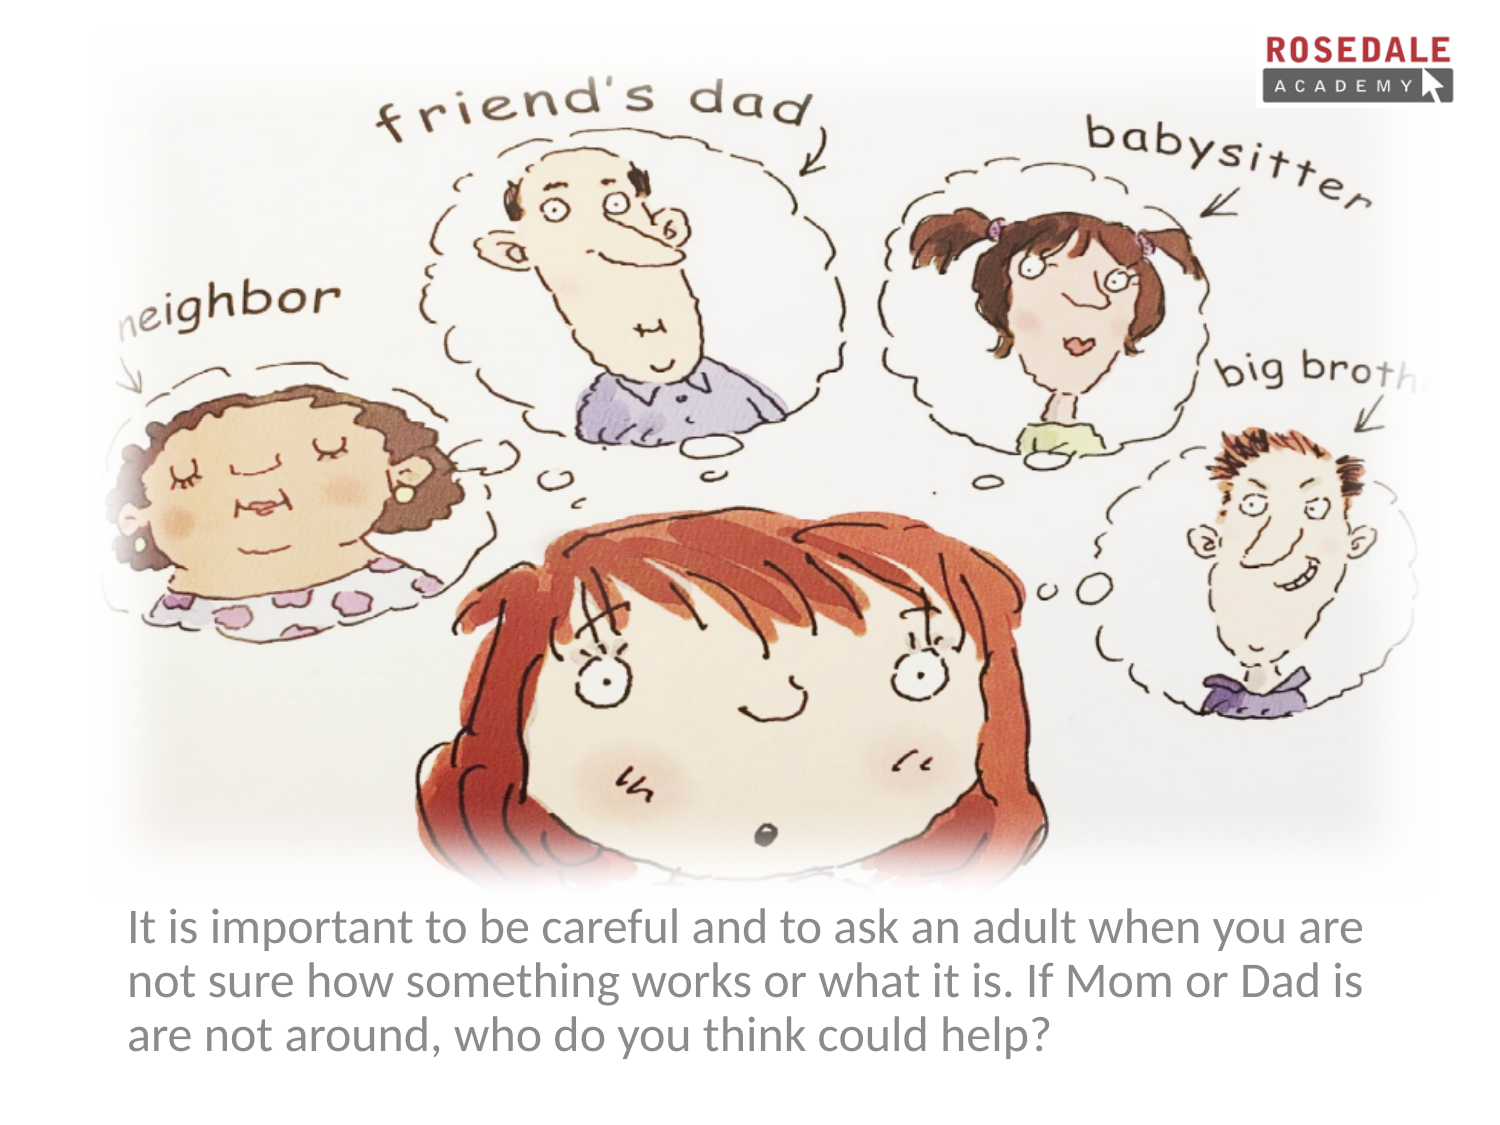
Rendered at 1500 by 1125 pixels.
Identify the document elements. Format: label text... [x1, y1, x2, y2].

picture [88, 30, 1459, 899]
list It is important to be careful and to ask an adult when you are not sure how something works or what it is. If Mom or Dad is are not around, who do you think could help? [112, 899, 1406, 1125]
